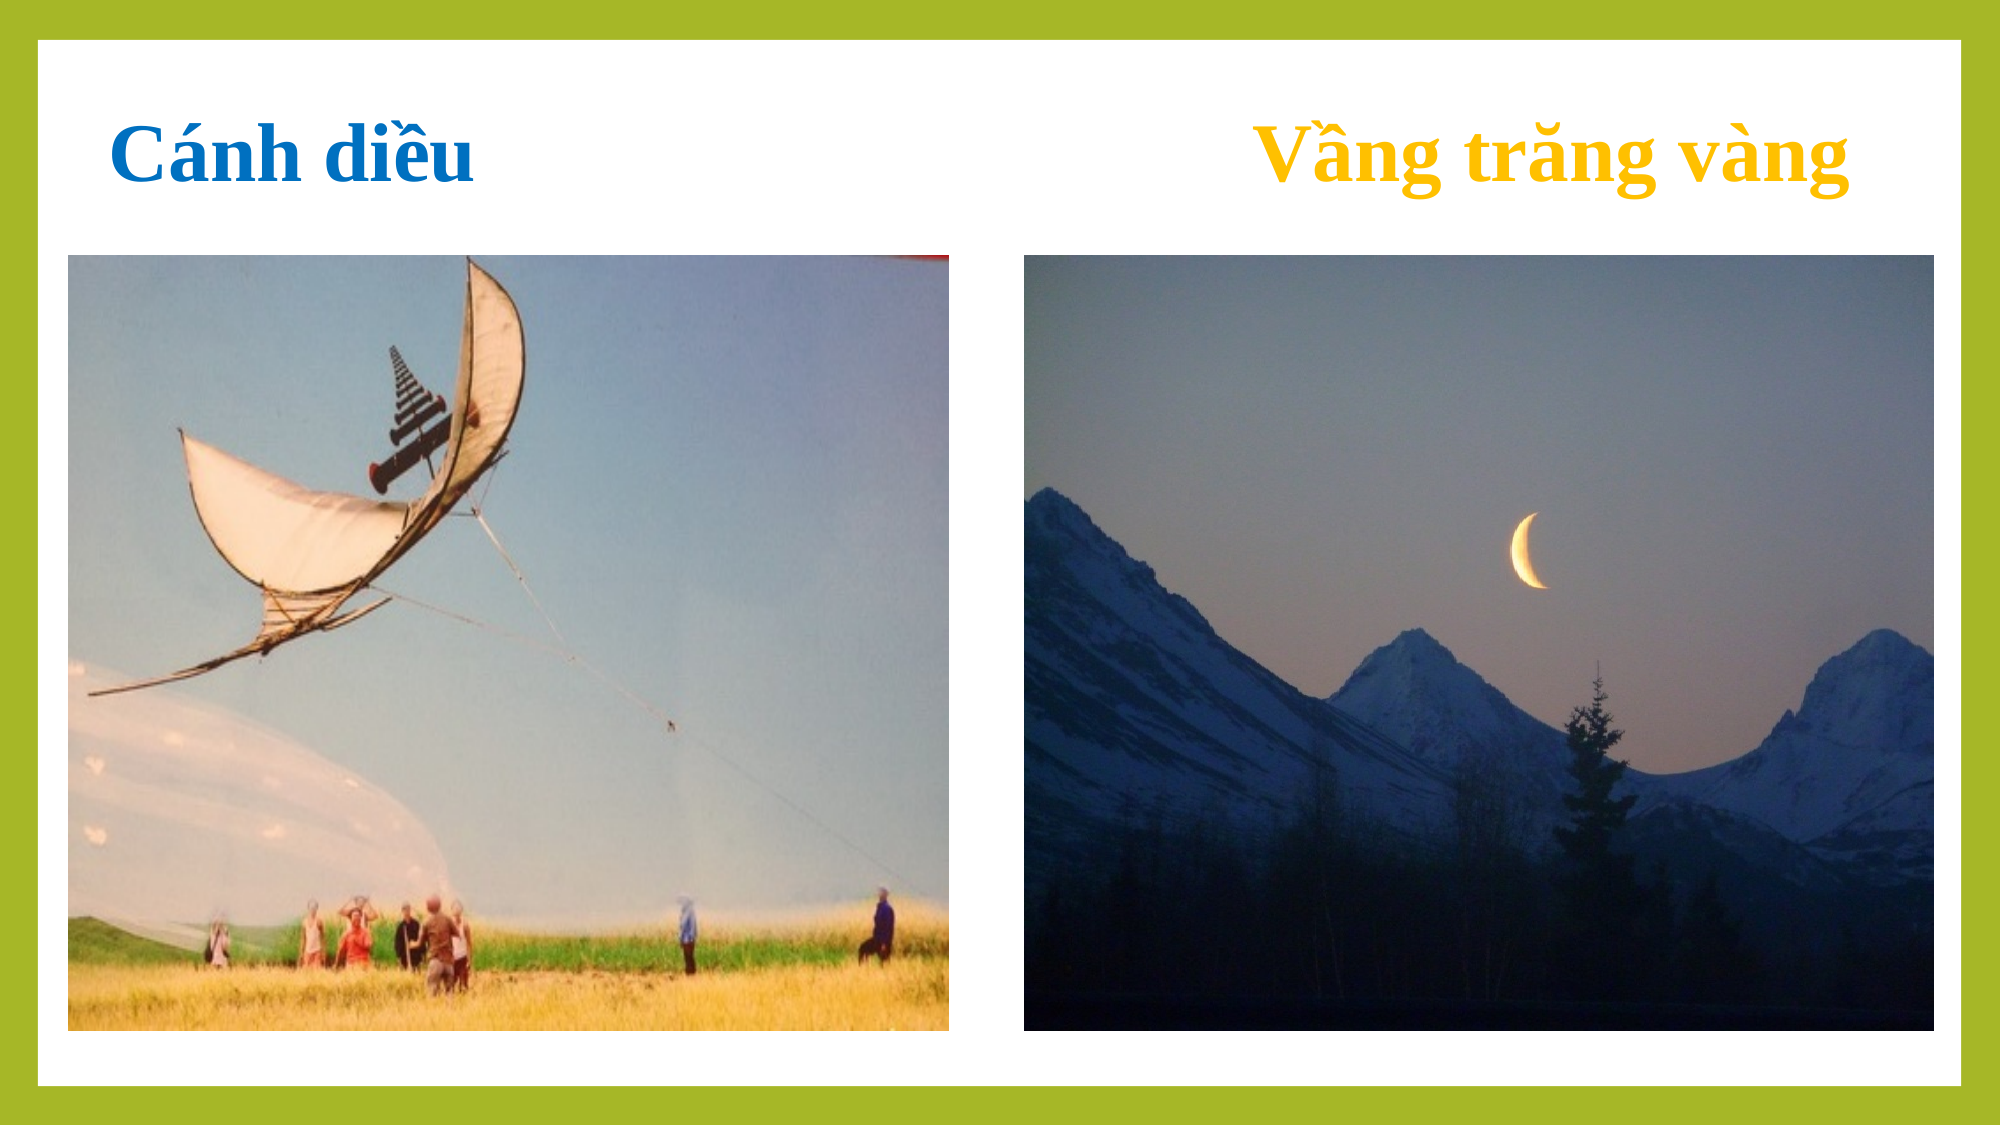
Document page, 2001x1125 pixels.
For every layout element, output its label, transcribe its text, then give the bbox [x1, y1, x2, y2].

text_box Vầng trăng vàng [1146, 91, 1957, 206]
text_box Cánh diều [75, 91, 510, 206]
picture [68, 255, 949, 1032]
picture [1024, 255, 1934, 1032]
